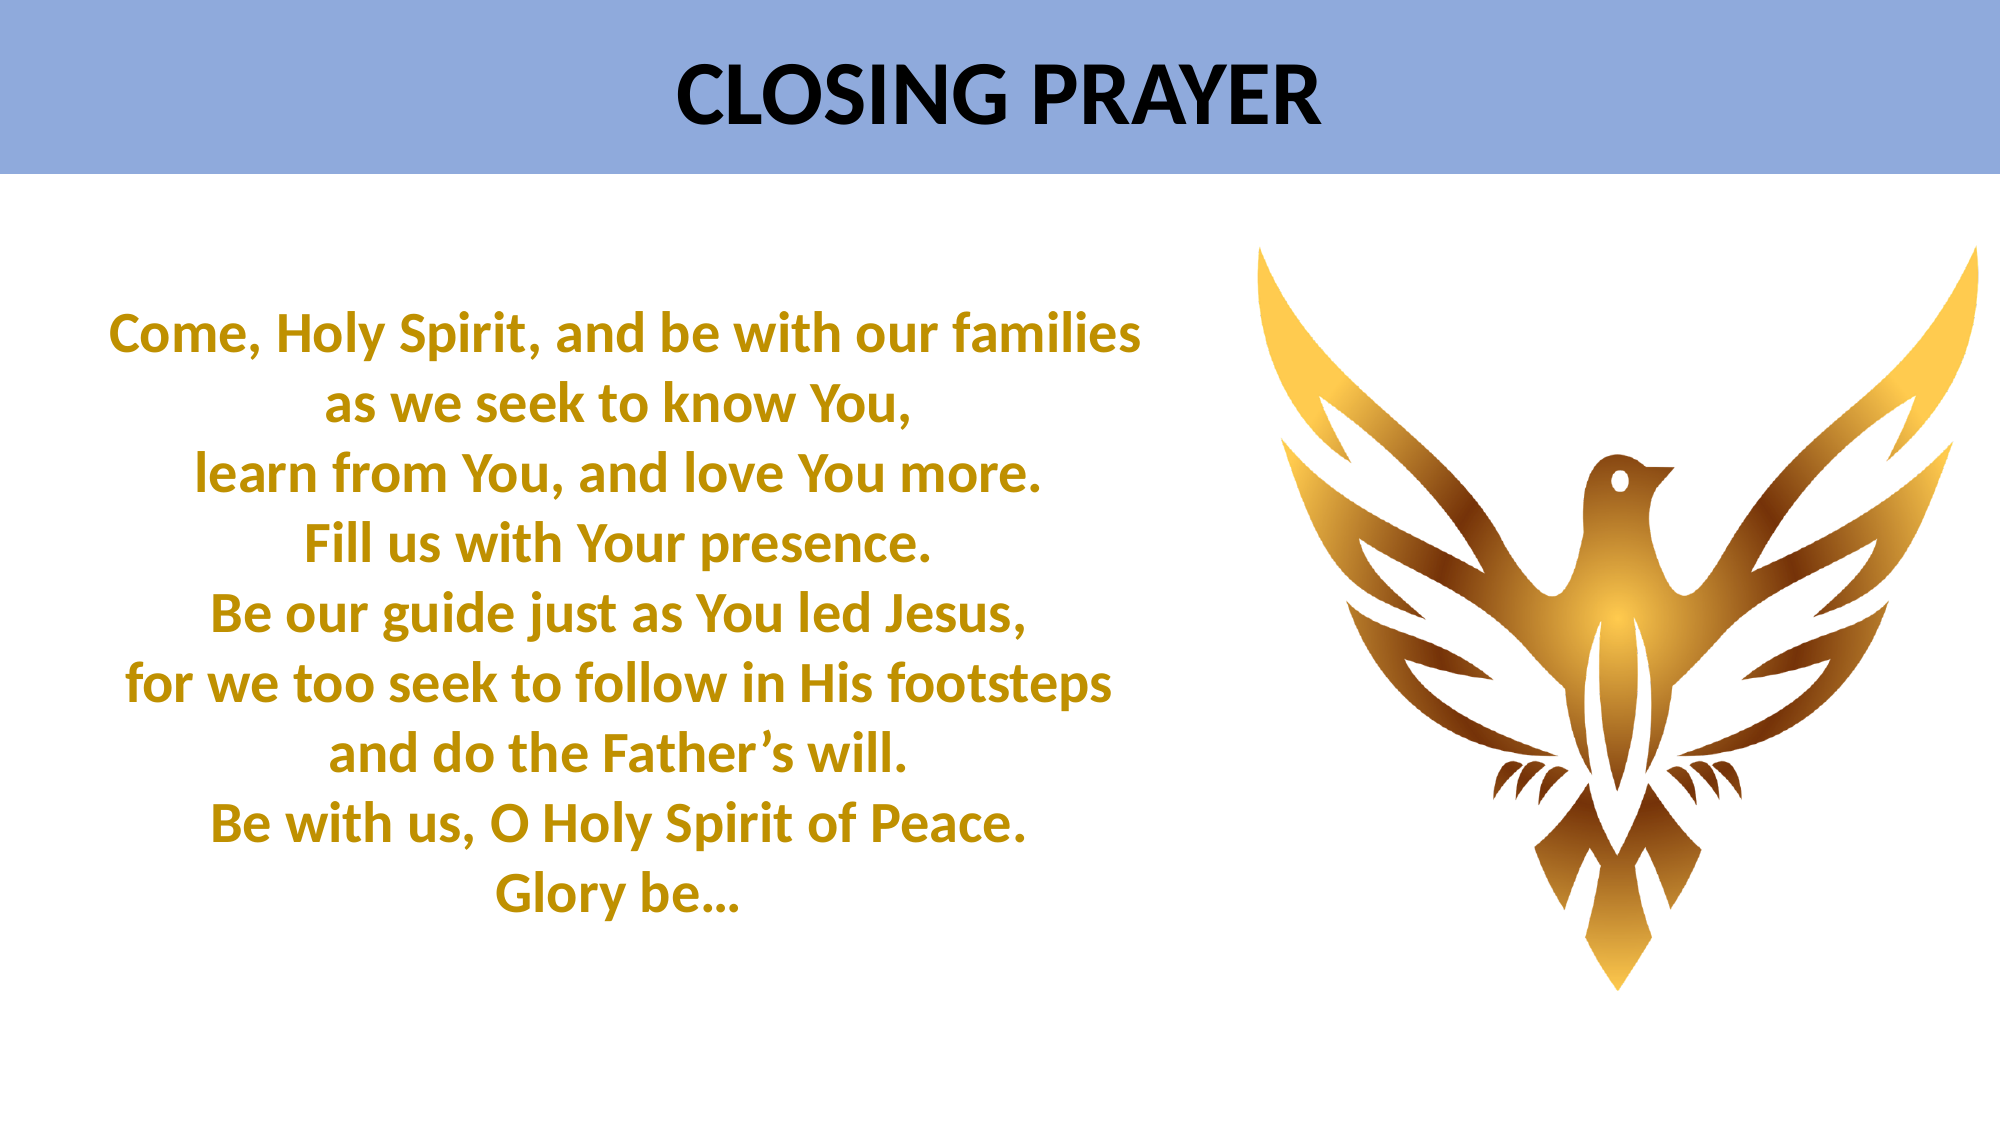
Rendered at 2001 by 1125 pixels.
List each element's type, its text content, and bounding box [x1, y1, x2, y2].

picture [1172, 245, 2000, 991]
text_box CLOSING PRAYER [139, 25, 1860, 150]
text_box Come, Holy Spirit, and be with our families as we seek to know You, learn from You, and love You more. Fill us with Your presence. Be our guide just as You led Jesus, for we too seek to follow in His footsteps and do the Father’s will. Be with us, O Holy Spirit of Peace. Glory be… [78, 287, 1172, 932]
text_box [0, 0, 2000, 175]
